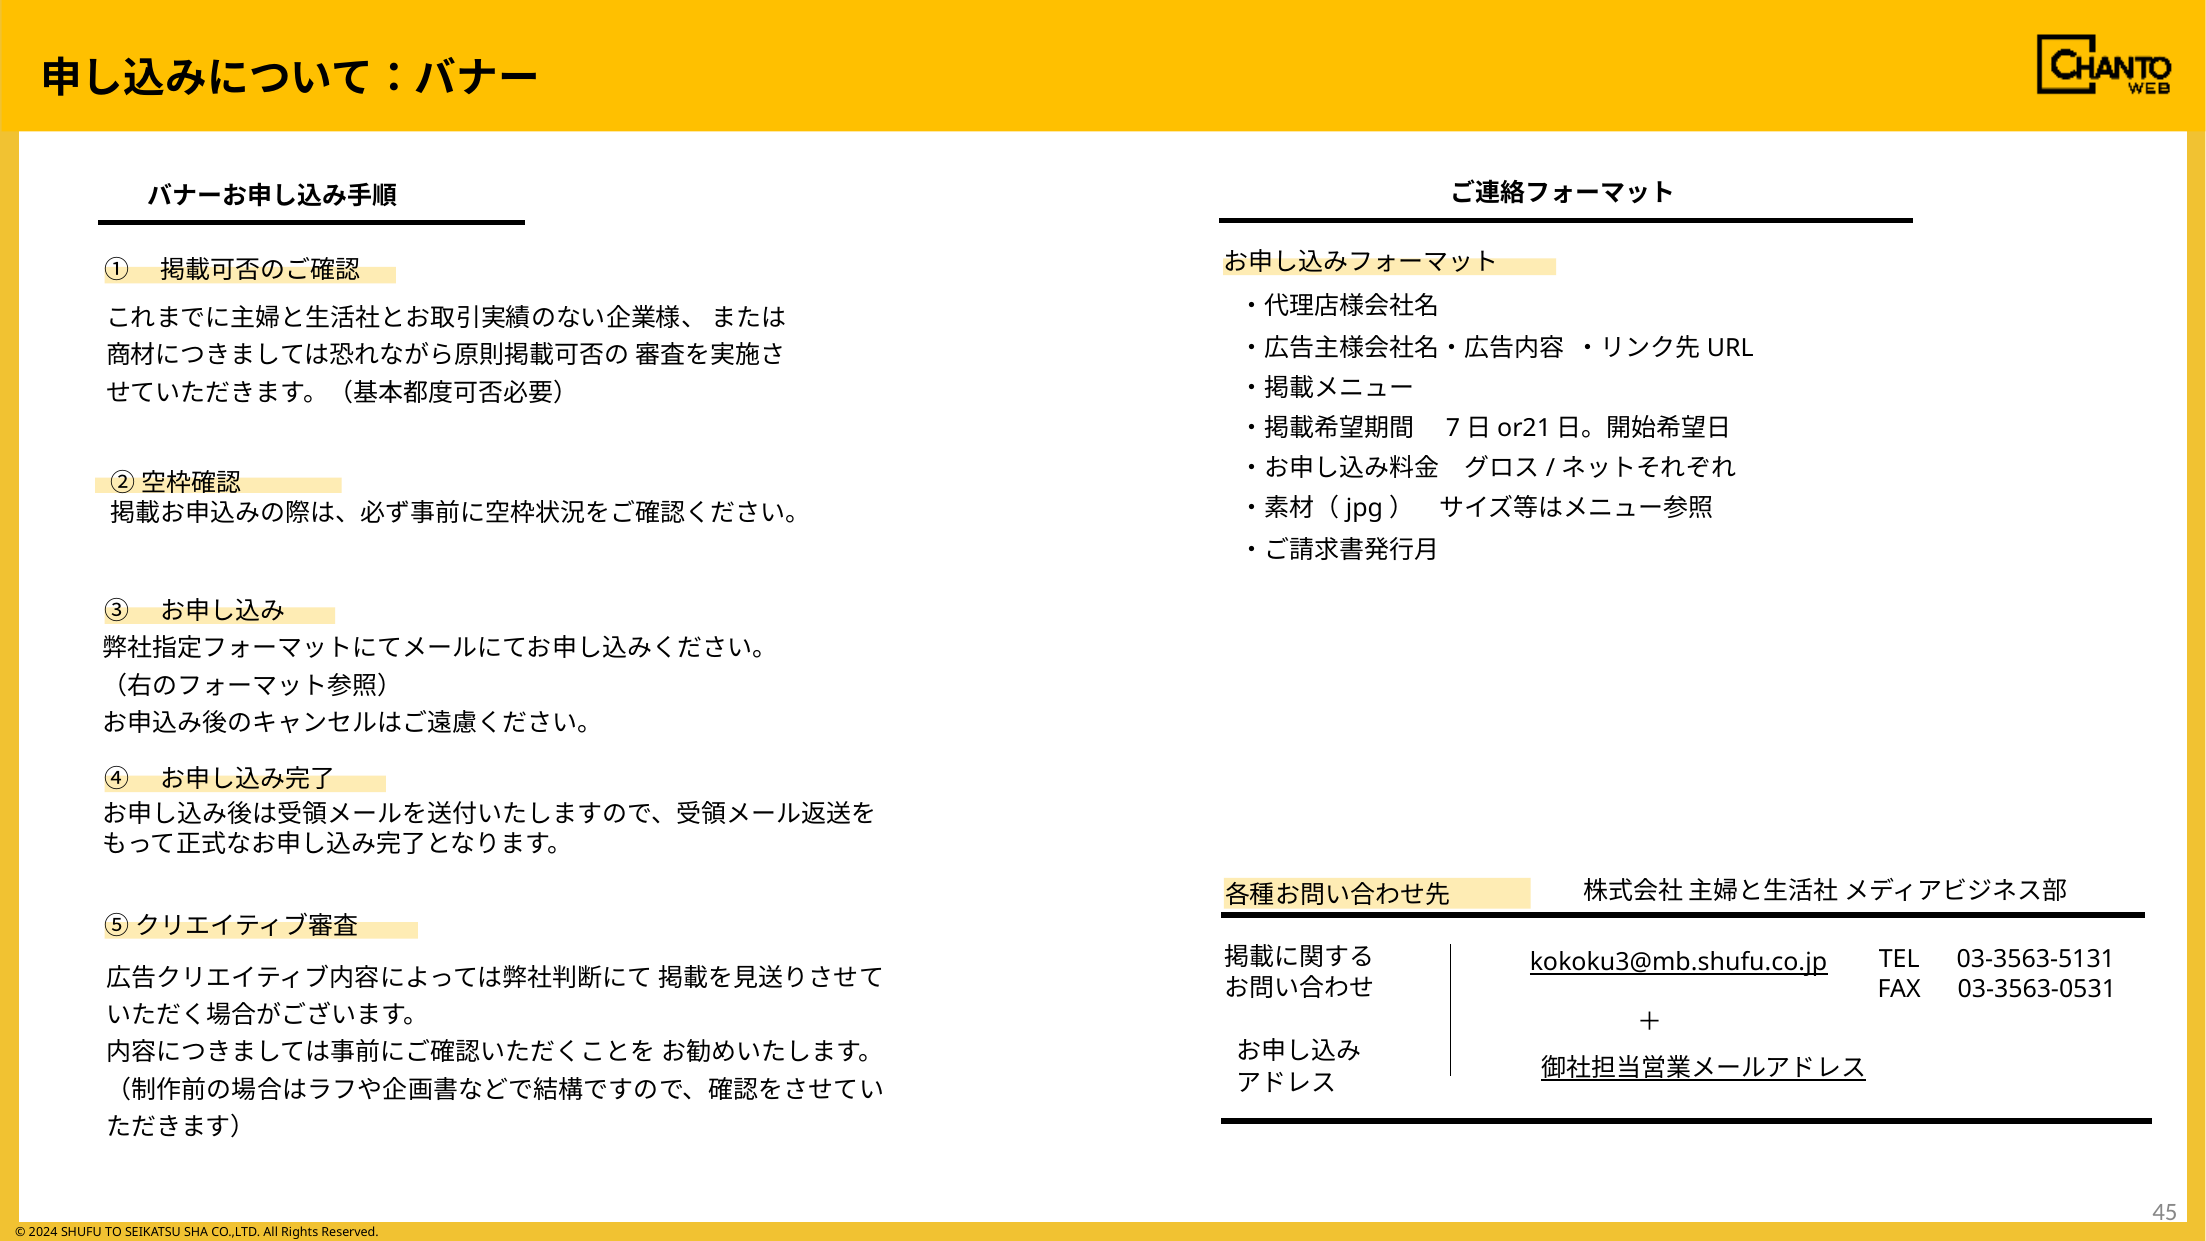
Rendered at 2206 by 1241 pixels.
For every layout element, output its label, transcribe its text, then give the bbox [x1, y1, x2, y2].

text_box [1, 0, 2206, 132]
text_box [7, 132, 2198, 1236]
text_box © 2024 SHUFU TO SEIKATSU SHA CO.,LTD. All Rights Reserved. [0, 1215, 524, 1241]
text_box 申し込みについて：バナー [25, 28, 1389, 93]
picture [2028, 30, 2181, 99]
